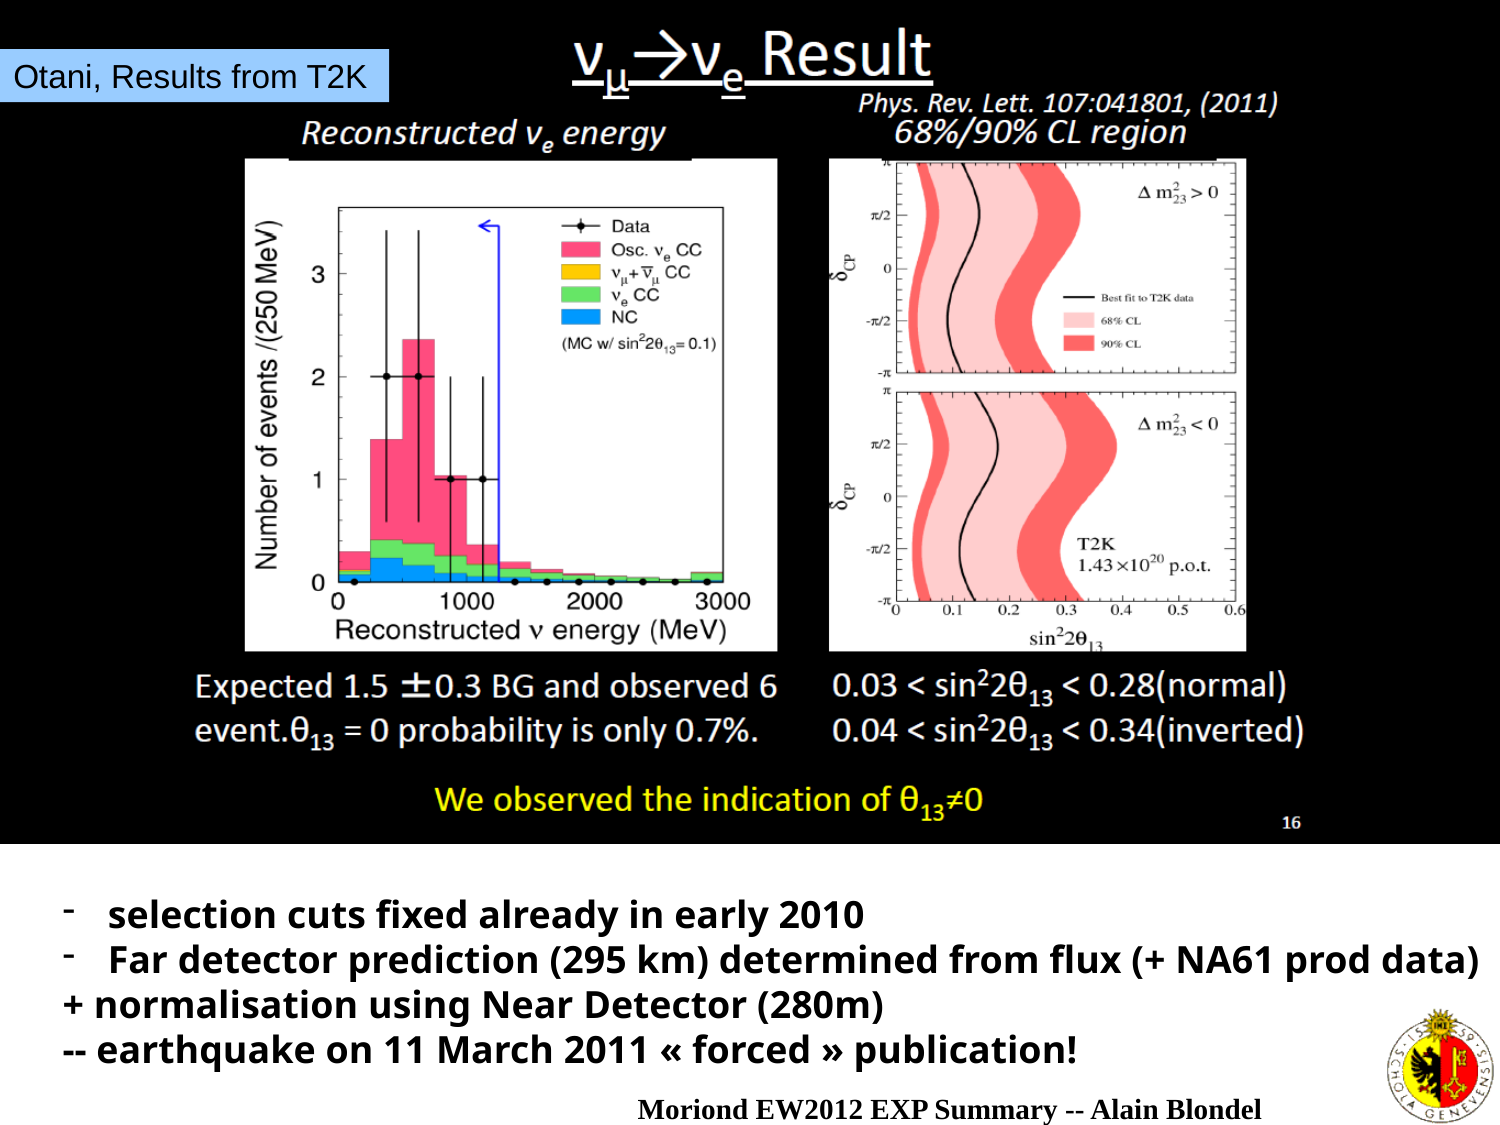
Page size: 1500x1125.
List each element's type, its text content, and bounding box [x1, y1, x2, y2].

text_box selection cuts fixed already in early 2010 Far detector prediction (295 km) determined from flux (+ NA61 prod data) + normalisation using Near Detector (280m) -- earthquake on 11 March 2011 « forced » publication! [47, 883, 1500, 1078]
picture [0, 0, 1500, 844]
picture [1380, 1078, 1500, 1125]
